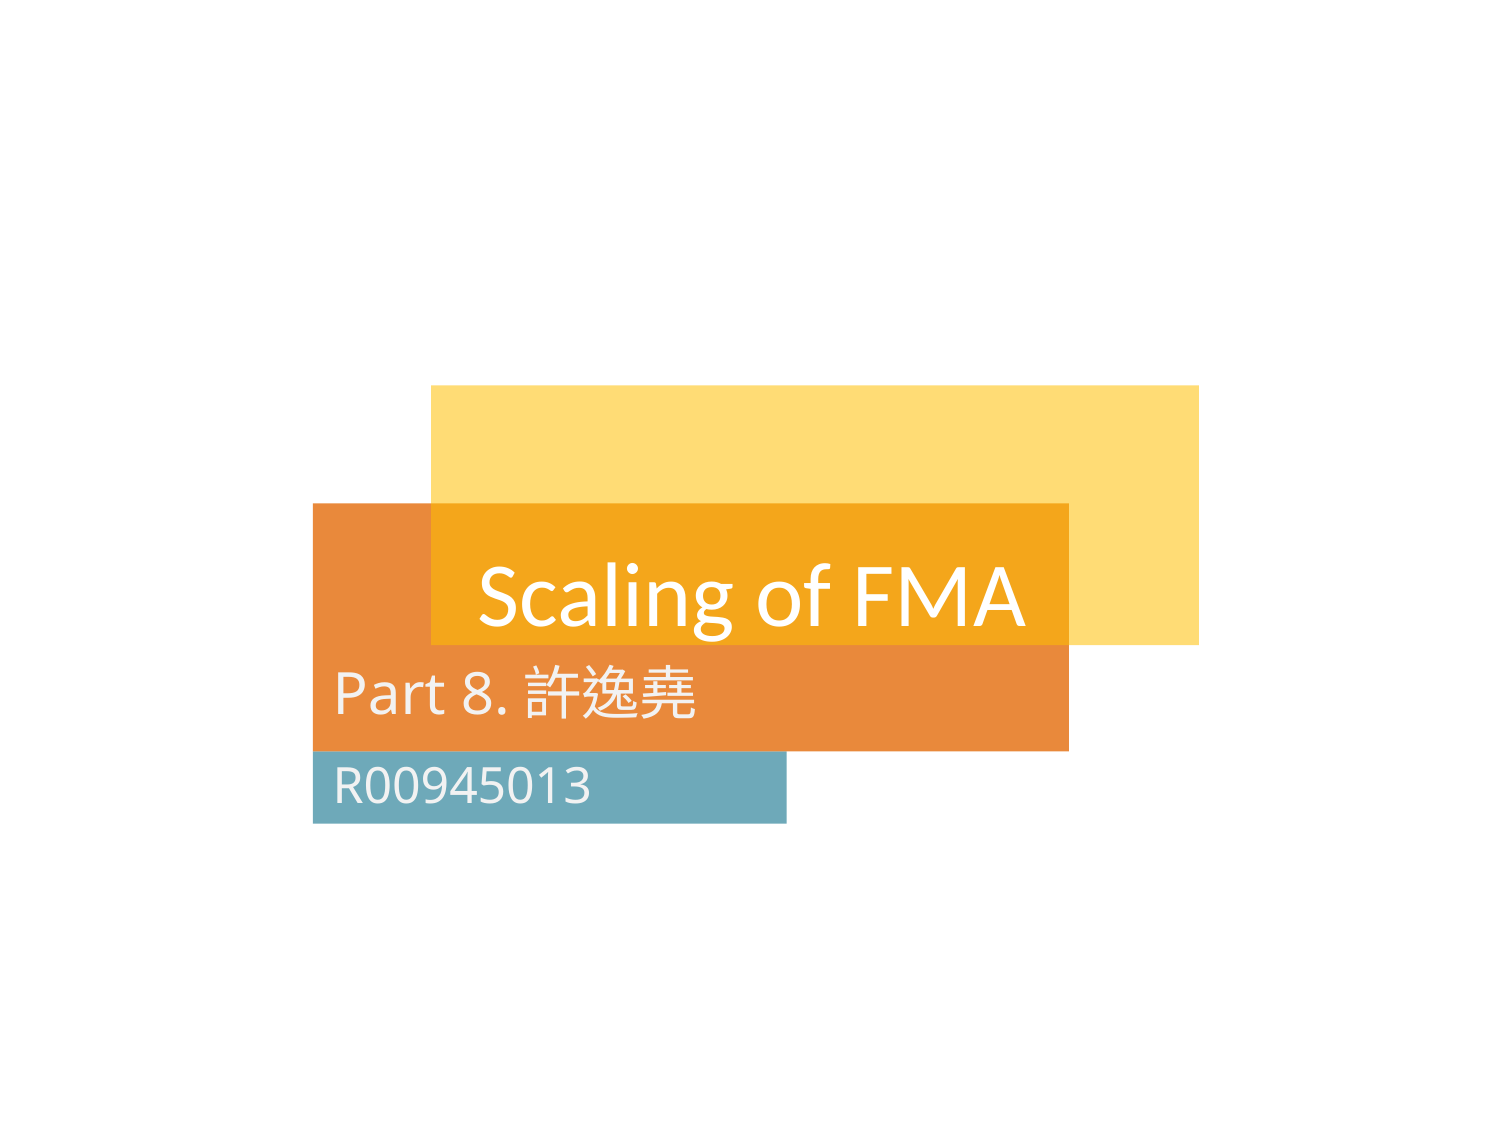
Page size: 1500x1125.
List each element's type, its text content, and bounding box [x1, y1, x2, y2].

list Scaling of FMA Part 8.許逸堯 R00945013 [317, 527, 1169, 999]
text_box [311, 501, 429, 753]
text_box [311, 753, 317, 826]
text_box [429, 383, 1201, 647]
